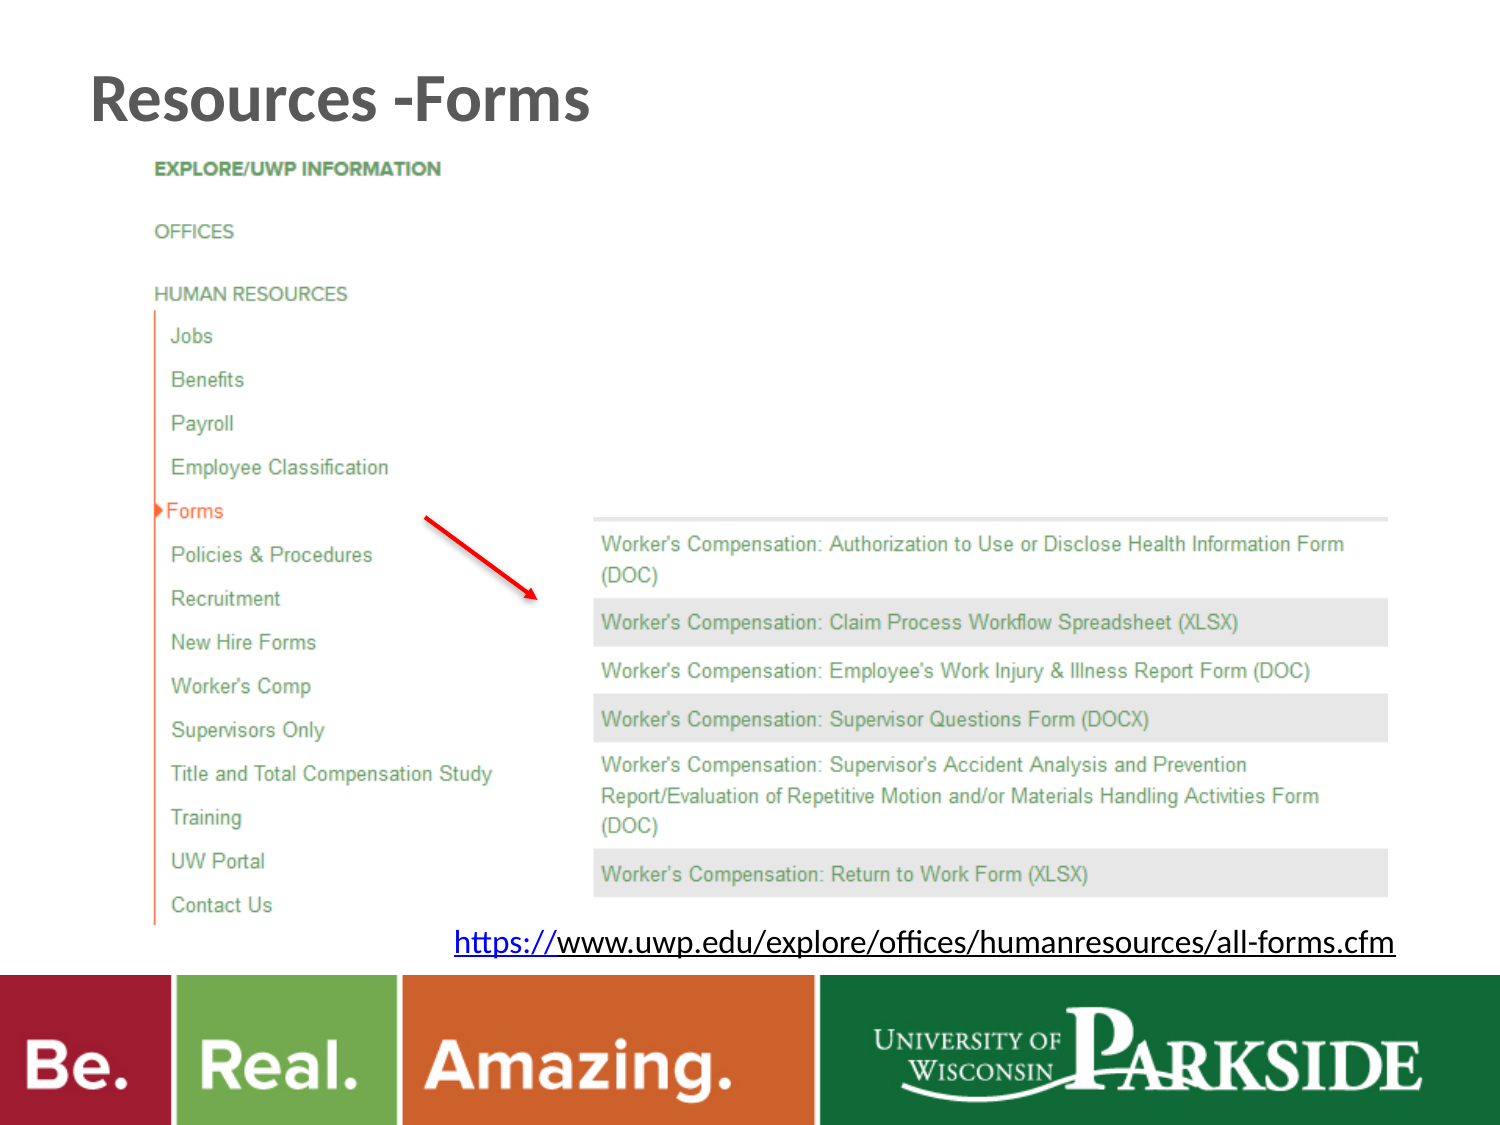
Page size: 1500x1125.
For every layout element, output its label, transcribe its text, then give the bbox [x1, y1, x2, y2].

picture [137, 137, 505, 926]
picture [0, 975, 1500, 1125]
text_box https://www.uwp.edu/explore/offices/humanresources/all-forms.cfm [439, 912, 1419, 968]
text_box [424, 516, 538, 601]
title Resources -Forms [75, 44, 663, 236]
picture [588, 516, 1388, 913]
